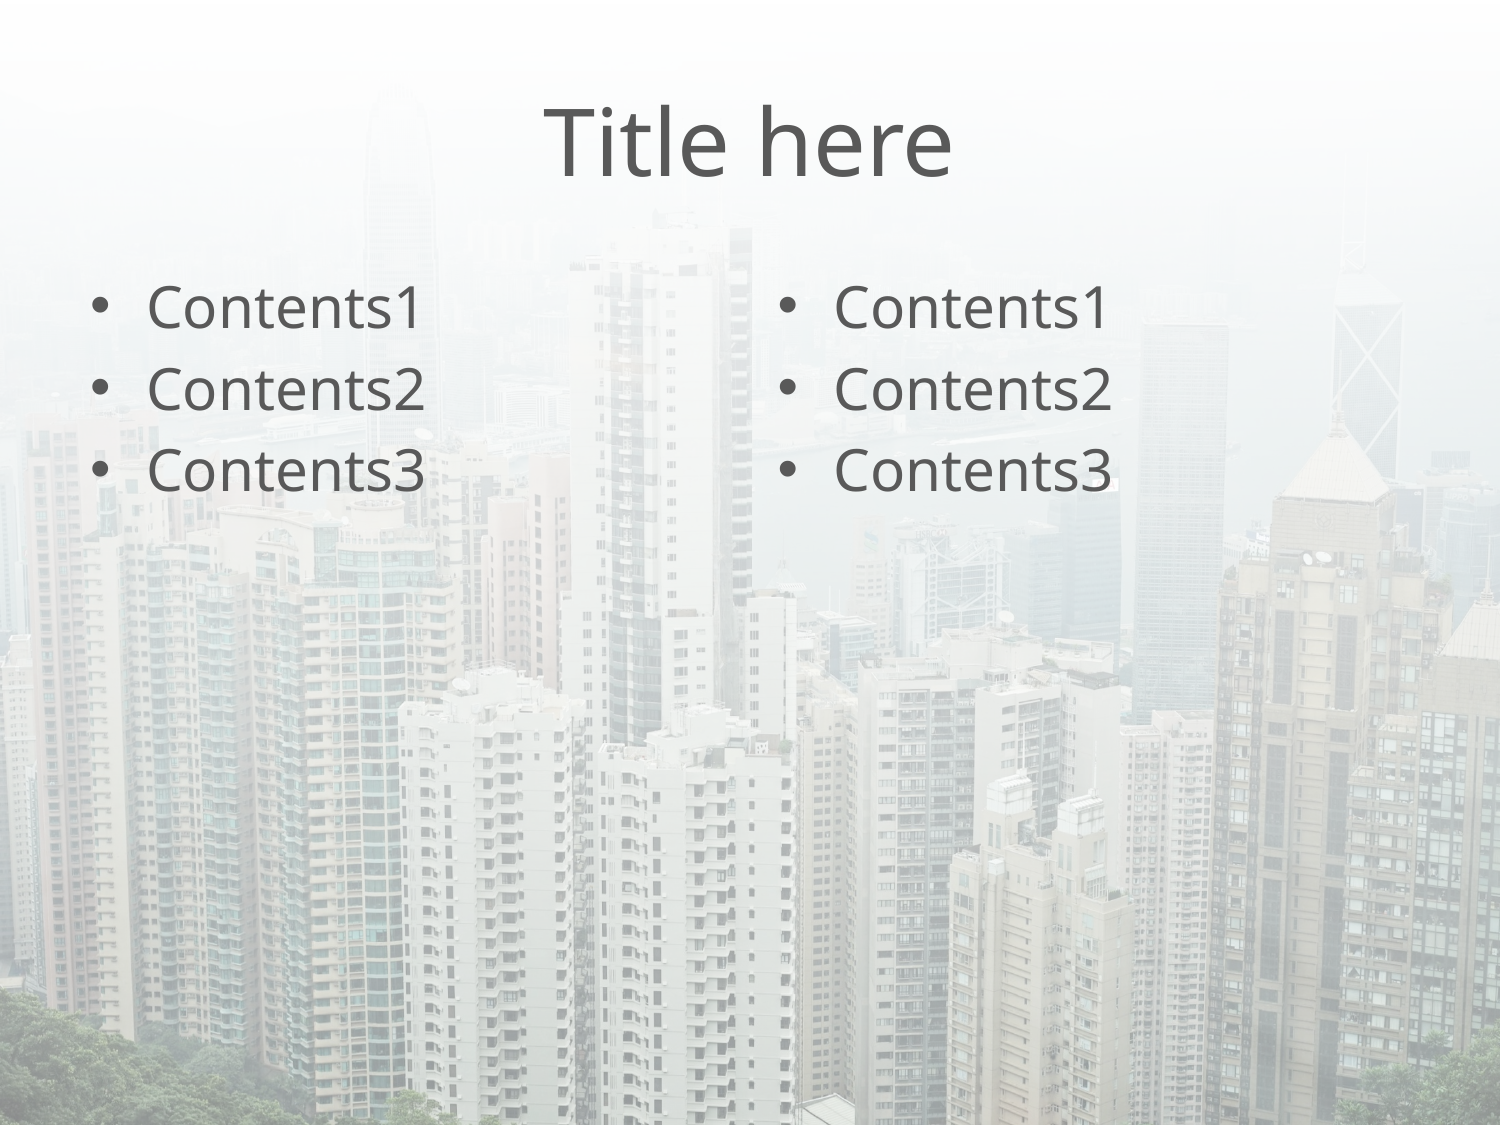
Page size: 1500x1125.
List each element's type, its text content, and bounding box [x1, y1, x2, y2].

list Contents1 Contents2 Contents3 [762, 262, 1425, 1005]
text_box [0, 0, 1500, 1125]
title Title here [75, 45, 1425, 233]
list Contents1 Contents2 Contents3 [75, 262, 738, 1005]
